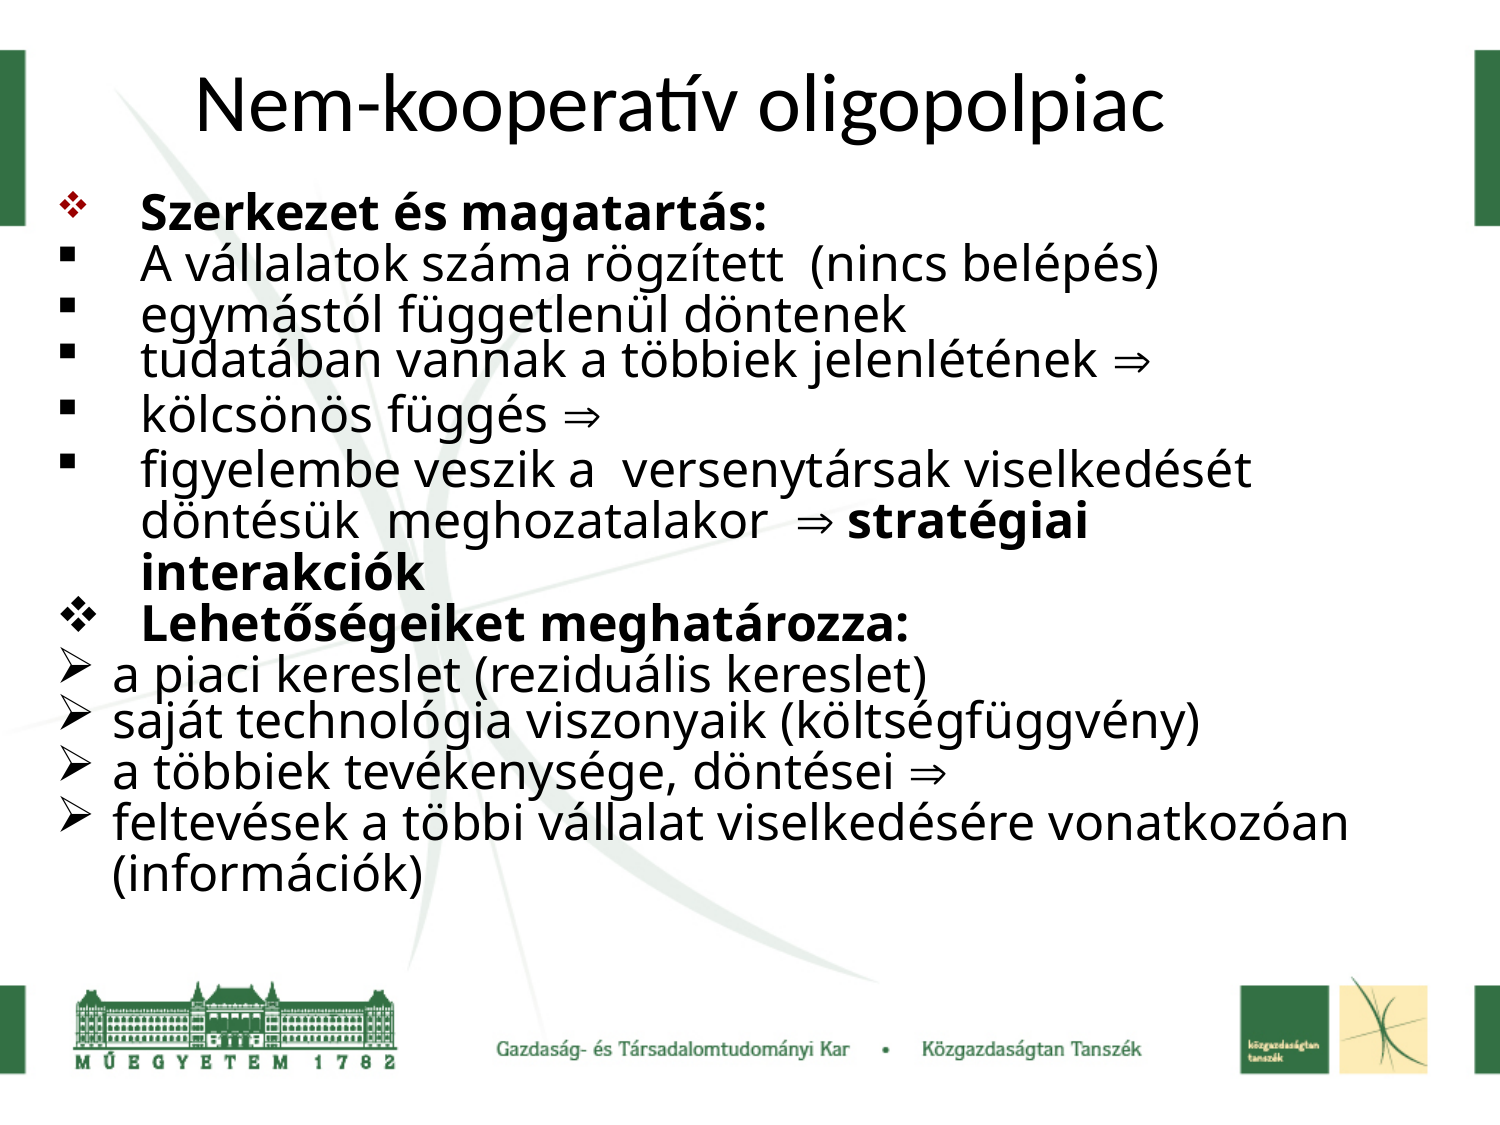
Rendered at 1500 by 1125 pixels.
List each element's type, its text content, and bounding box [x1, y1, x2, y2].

picture [0, 0, 1500, 1125]
title Nem-kooperatív oligopolpiac [159, 4, 1200, 184]
text_box Szerkezet és magatartás: A vállalatok száma rögzített (nincs belépés) egymástól függetlenül döntenek tudatában vannak a többiek jelenlétének  kölcsönös függés  figyelembe veszik a versenytársak viselkedését döntésük meghozatalakor  stratégiai interakciók Lehetőségeiket meghatározza: a piaci kereslet (reziduális kereslet) saját technológia viszonyaik (költségfüggvény) a többiek tevékenysége, döntései  feltevések a többi vállalat viselkedésére vonatkozóan (információk) [54, 184, 1365, 902]
